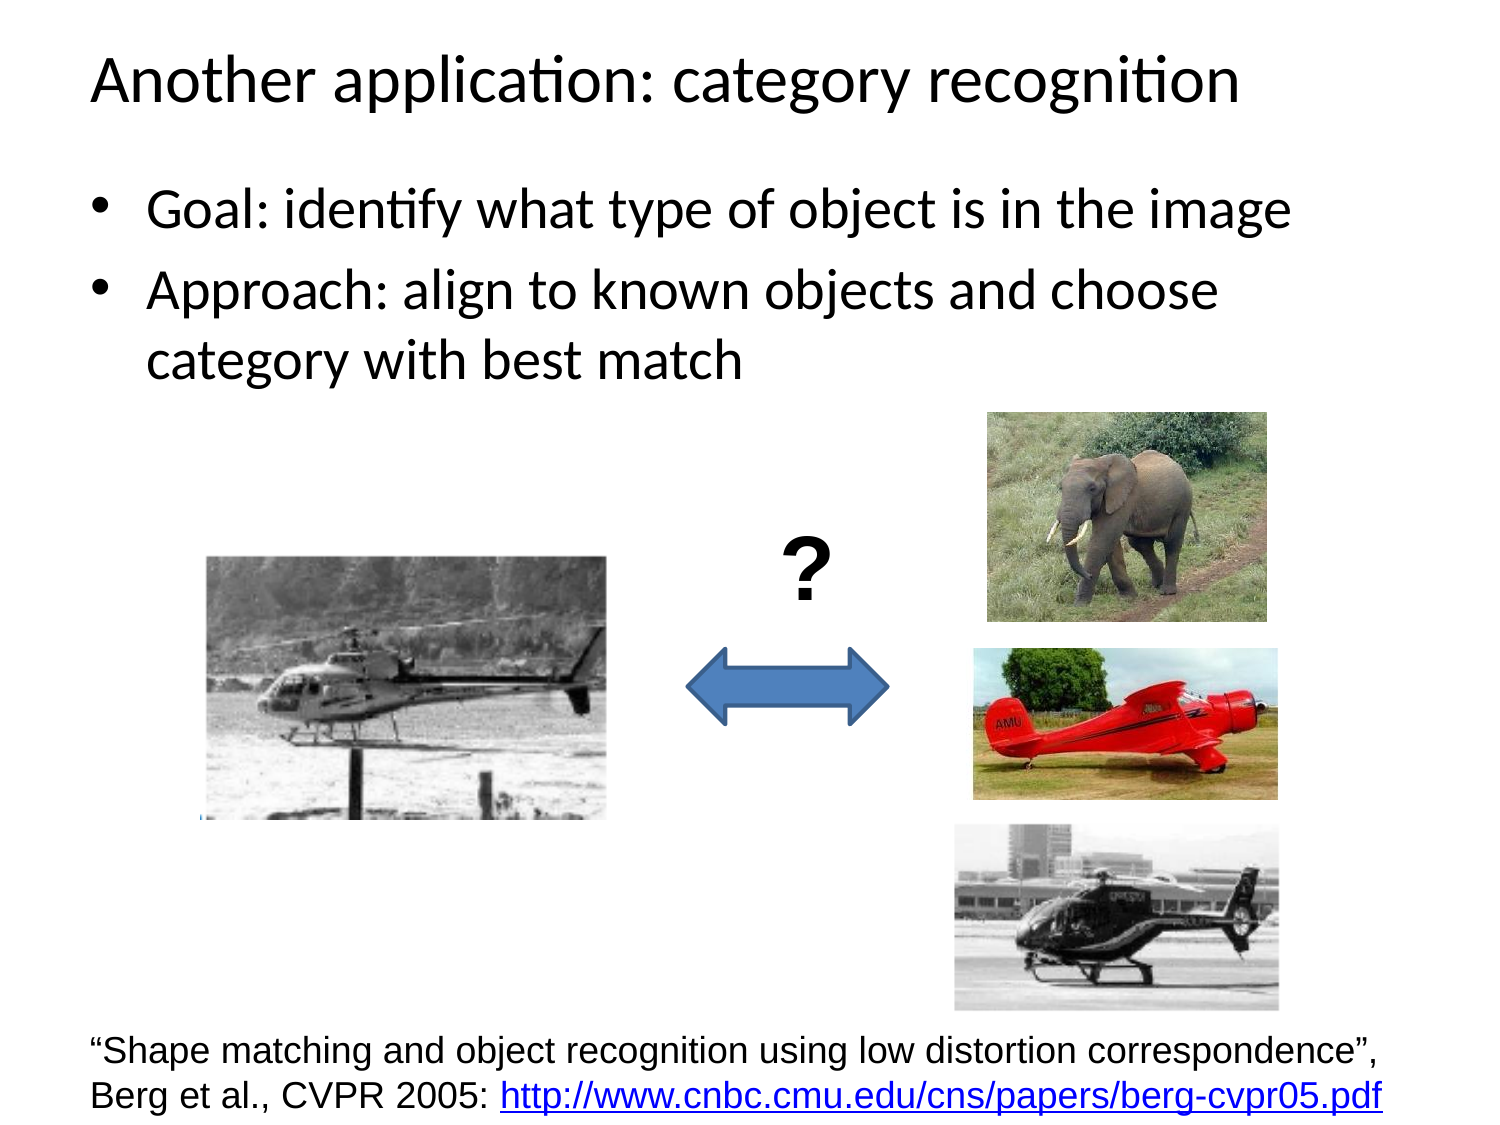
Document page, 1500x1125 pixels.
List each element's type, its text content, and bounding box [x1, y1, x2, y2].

picture [933, 648, 1319, 801]
title Another application: category recognition [74, 0, 1426, 151]
picture [953, 819, 1285, 1014]
picture [199, 550, 635, 820]
list Goal: identify what type of object is in the image Approach: align to known objects and choose category with best match [74, 162, 1426, 1006]
text_box “Shape matching and object recognition using low distortion correspondence”, Berg et al., CVPR 2005: http://www.cnbc.cmu.edu/cns/papers/berg-cvpr05.pdf [74, 1018, 1425, 1124]
picture [987, 412, 1267, 622]
text_box [685, 646, 890, 727]
text_box ? [764, 501, 815, 627]
